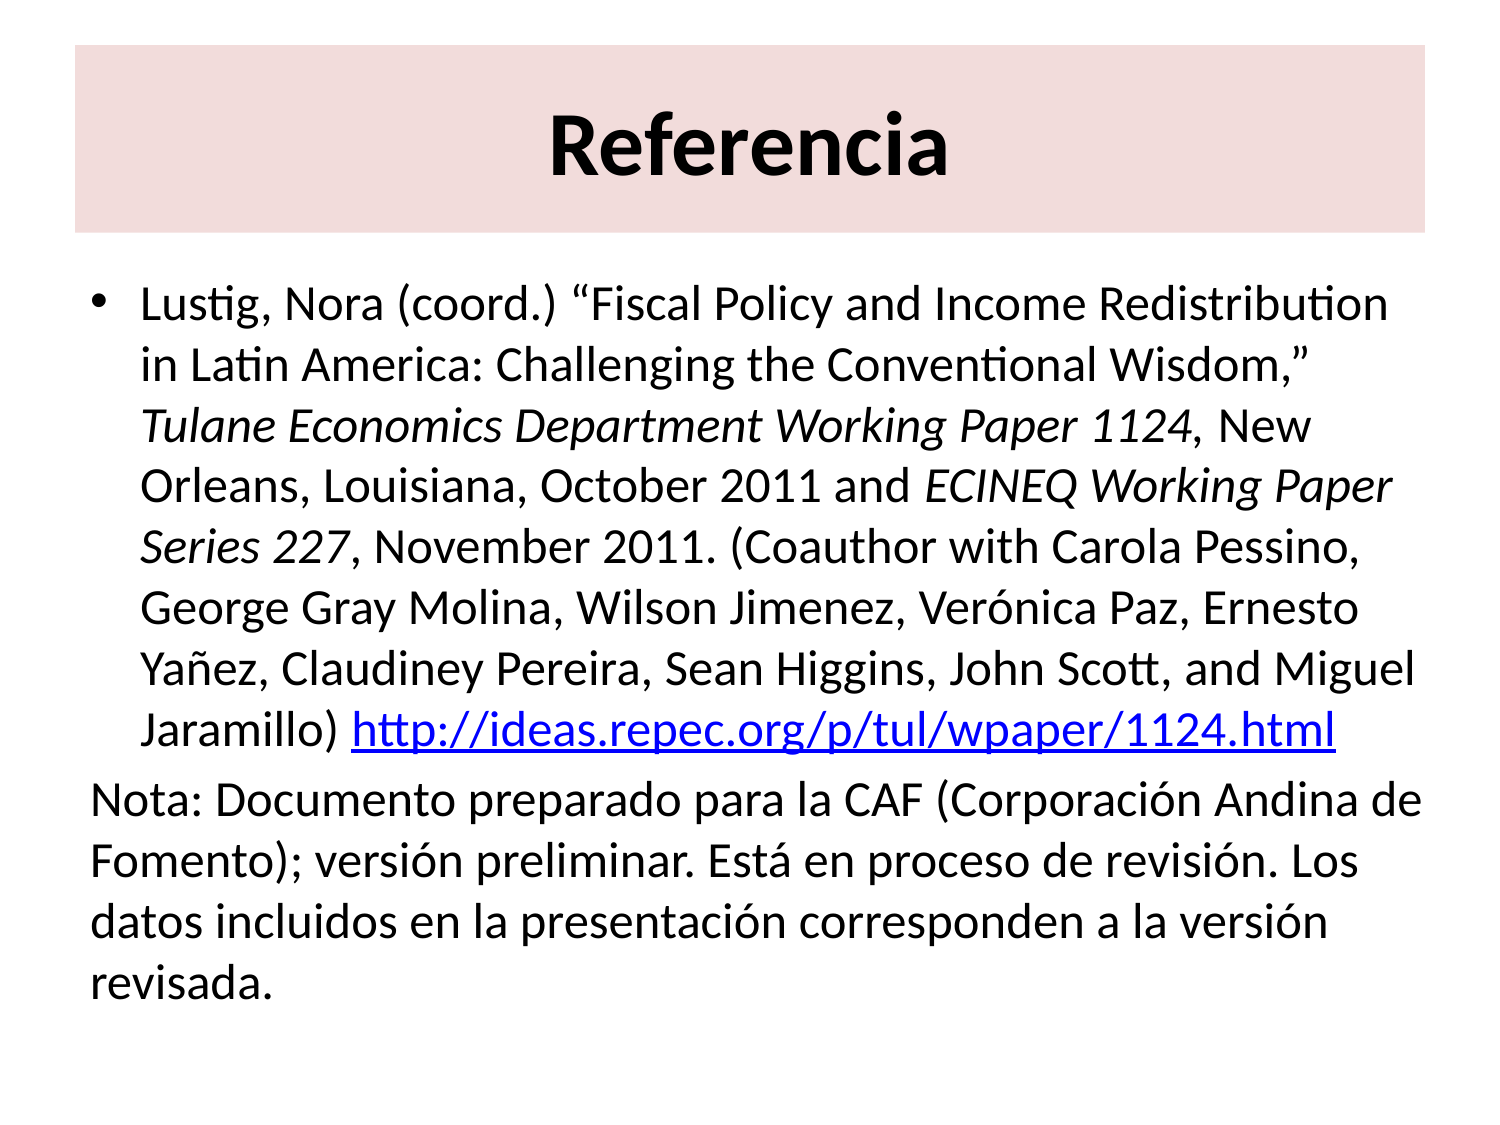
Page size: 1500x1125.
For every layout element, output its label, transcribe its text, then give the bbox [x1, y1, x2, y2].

title Referencia [75, 45, 1425, 233]
list Lustig, Nora (coord.) “Fiscal Policy and Income Redistribution in Latin America: Challenging the Conventional Wisdom,” Tulane Economics Department Working Paper 1124, New Orleans, Louisiana, October 2011 and ECINEQ Working Paper Series 227, November 2011. (Coauthor with Carola Pessino, George Gray Molina, Wilson Jimenez, Verónica Paz, Ernesto Yañez, Claudiney Pereira, Sean Higgins, John Scott, and Miguel Jaramillo) http://ideas.repec.org/p/tul/wpaper/1124.html Nota: Documento preparado para la CAF (Corporación Andina de Fomento); versión preliminar. Está en proceso de revisión. Los datos incluidos en la presentación corresponden a la versión revisada. [75, 262, 1447, 1084]
